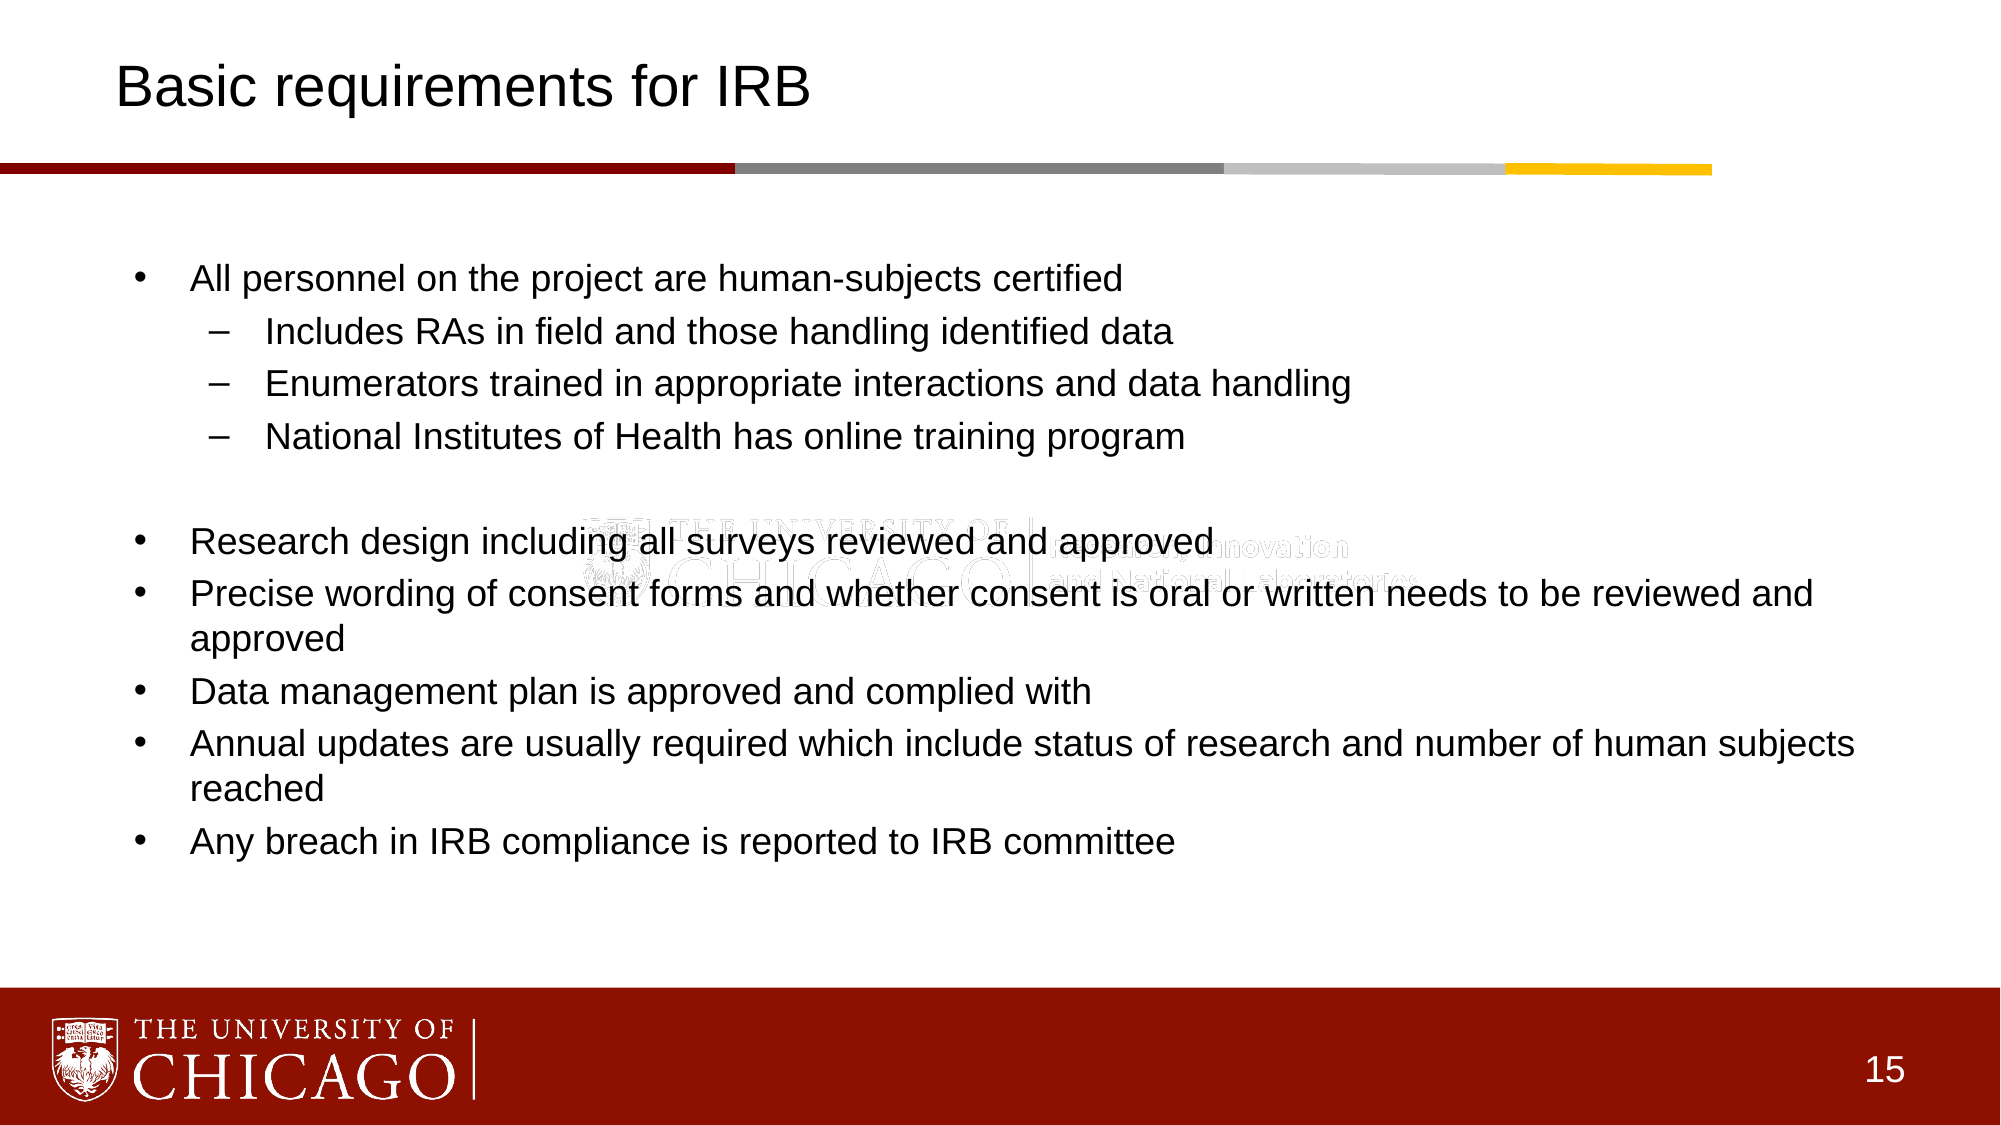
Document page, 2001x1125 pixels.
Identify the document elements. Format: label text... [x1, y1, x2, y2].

title Basic requirements for IRB [100, 5, 1901, 161]
list All personnel on the project are human-subjects certified Includes RAs in field and those handling identified data Enumerators trained in appropriate interactions and data handling National Institutes of Health has online training program Research design including all surveys reviewed and approved Precise wording of consent forms and whether consent is oral or written needs to be reviewed and approved Data management plan is approved and complied with Annual updates are usually required which include status of research and number of human subjects reached Any breach in IRB compliance is reported to IRB committee [99, 246, 1900, 901]
picture [27, 992, 485, 1119]
